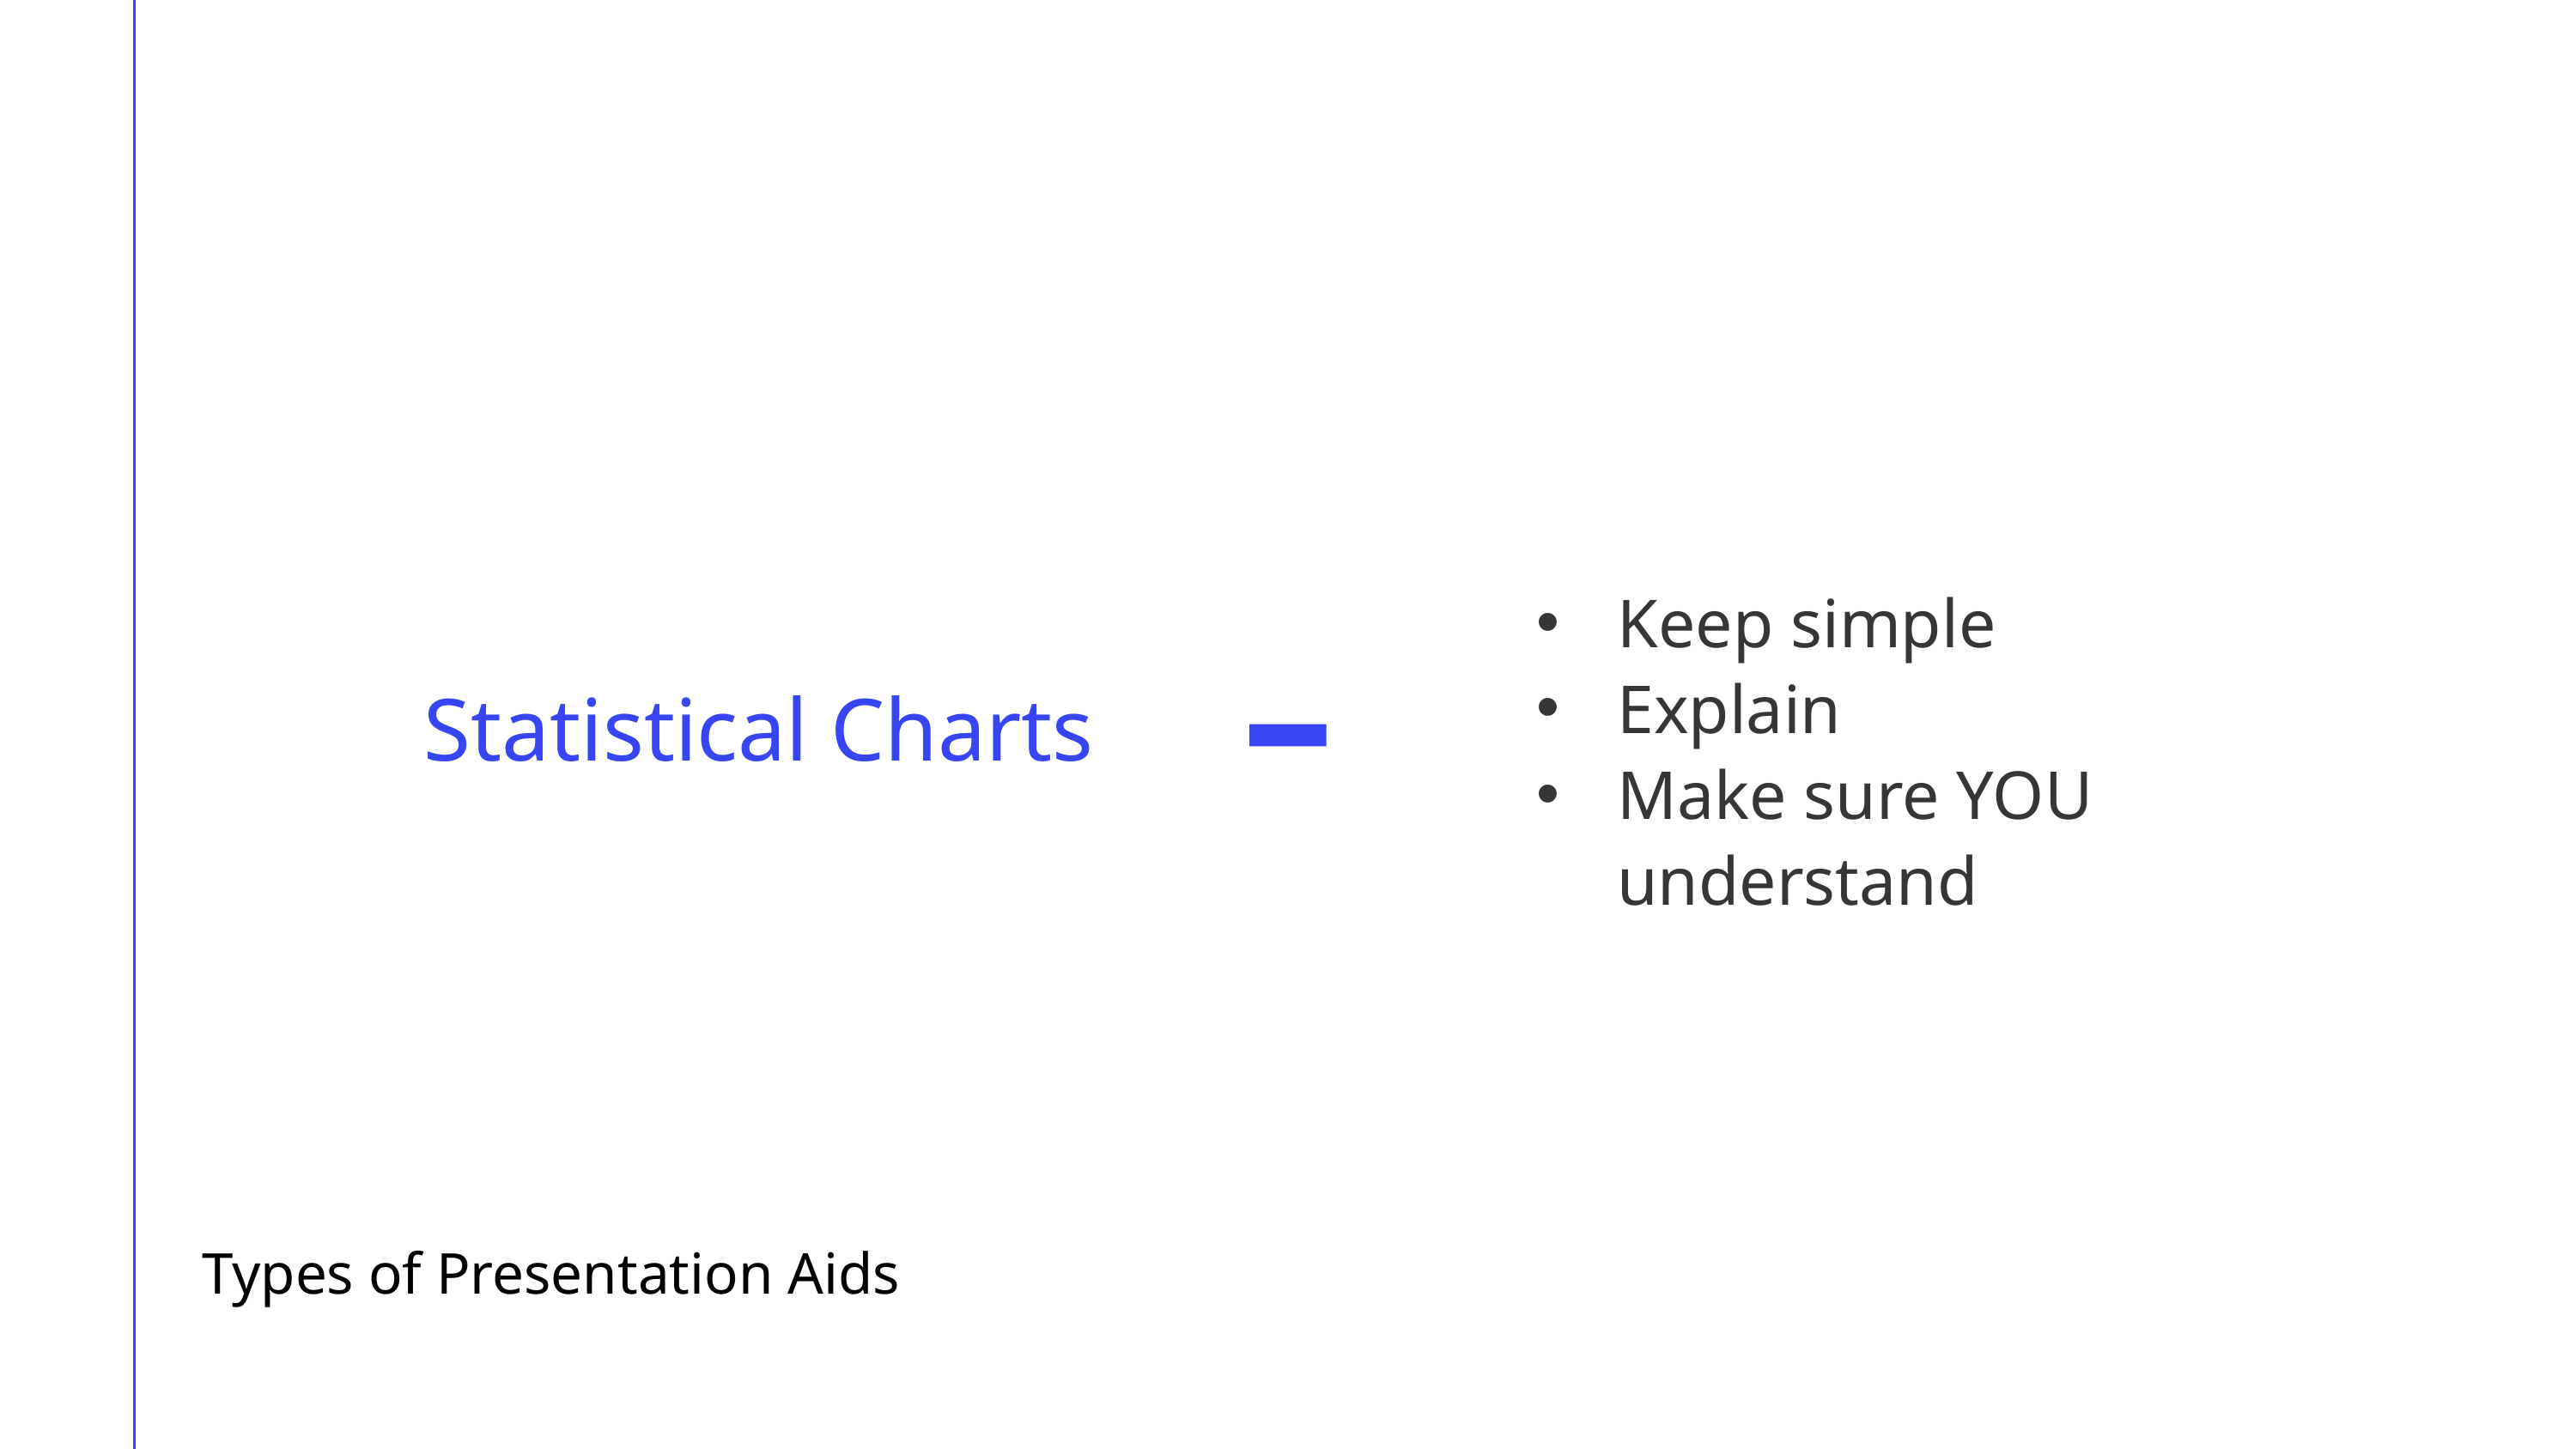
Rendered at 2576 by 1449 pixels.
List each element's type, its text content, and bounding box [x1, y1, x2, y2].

text_box Keep simple Explain Make sure YOU understand [1523, 568, 2480, 925]
text_box [1249, 724, 1327, 747]
text_box Types of Presentation Aids [202, 1227, 1578, 1306]
title Statistical Charts [404, 675, 1115, 918]
